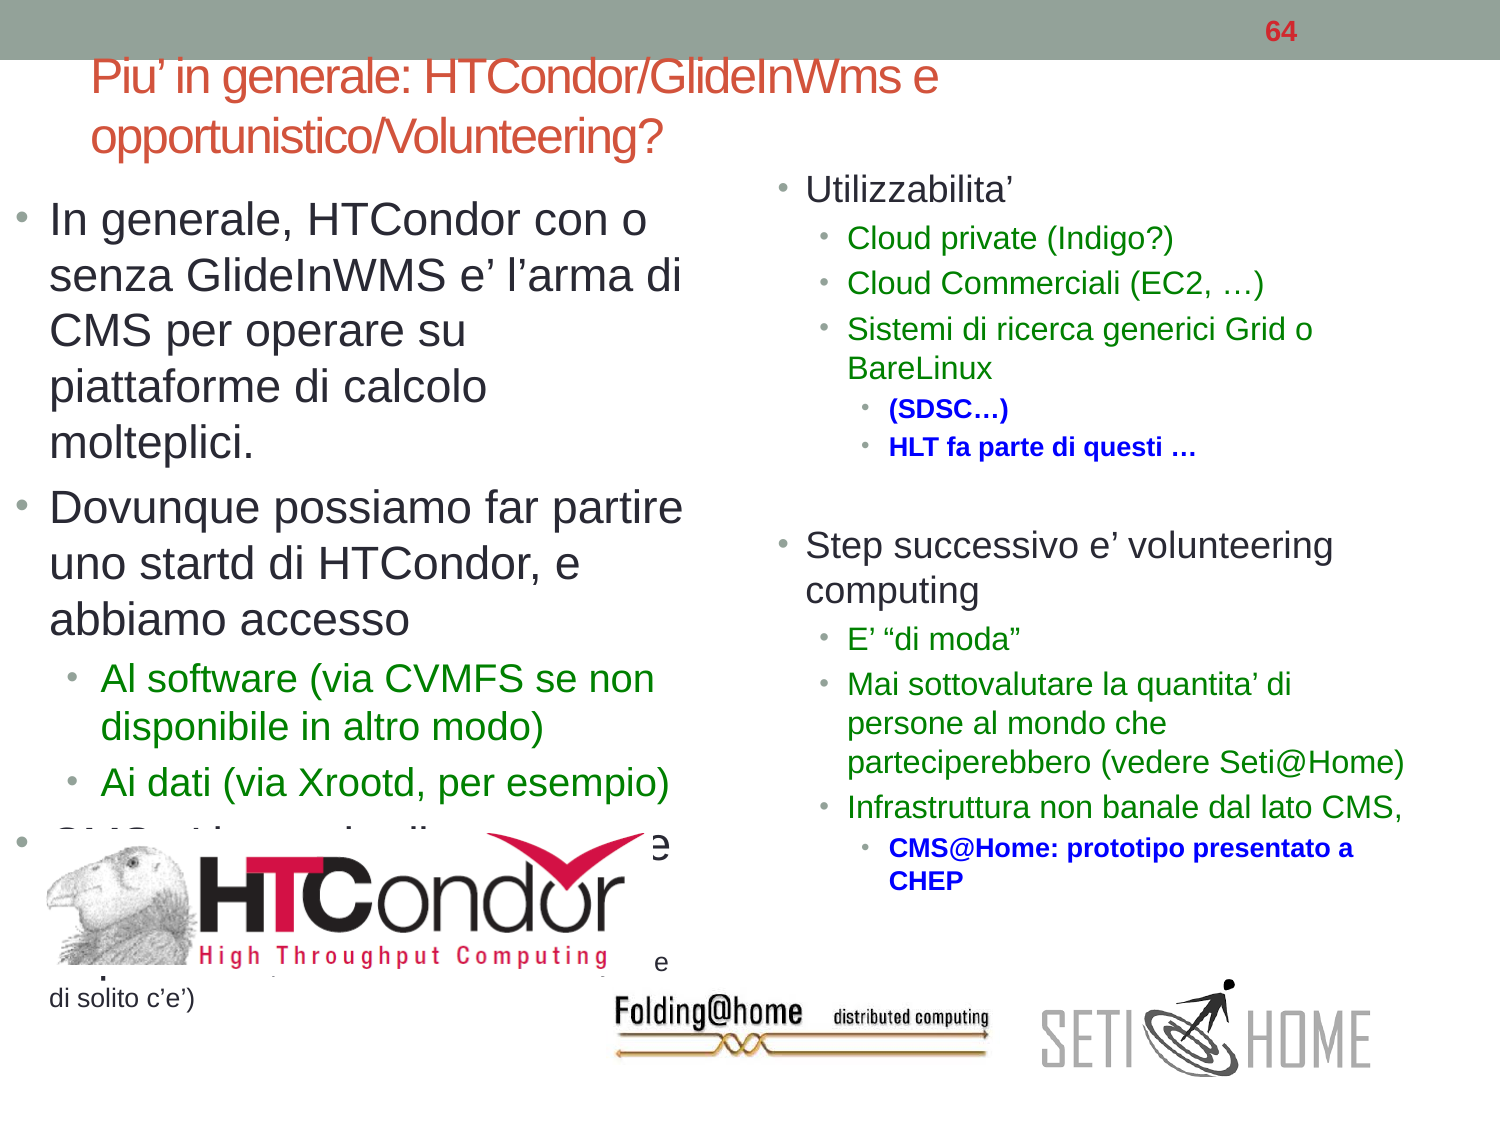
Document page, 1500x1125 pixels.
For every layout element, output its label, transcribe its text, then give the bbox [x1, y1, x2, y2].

list Utilizzabilita’ Cloud private (Indigo?) Cloud Commerciali (EC2, …) Sistemi di ricerca generici Grid o BareLinux (SDSC…) HLT fa parte di questi … Step successivo e’ volunteering computing E’ “di moda” Mai sottovalutare la quantita’ di persone al mondo che parteciperebbero (vedere Seti@Home) Infrastruttura non banale dal lato CMS, CMS@Home: prototipo presentato a CHEP [762, 157, 1425, 932]
picture [38, 829, 654, 976]
picture [606, 986, 1001, 1065]
slide_number 64 [1250, 3, 1425, 57]
title Piu’ in generale: HTCondor/GlideInWms e opportunistico/Volunteering? [75, 25, 1325, 182]
picture [1041, 975, 1376, 1078]
list In generale, HTCondor con o senza GlideInWMS e’ l’arma di CMS per operare su piattaforme di calcolo molteplici. Dovunque possiamo far partire uno startd di HTCondor, e abbiamo accesso Al software (via CVMFS se non disponibile in altro modo) Ai dati (via Xrootd, per esempio) CMS e’ in grado di processare senza altri prerequisiti importanti (tranne outbound connectivity, che di solito c’e’) [0, 181, 705, 1078]
